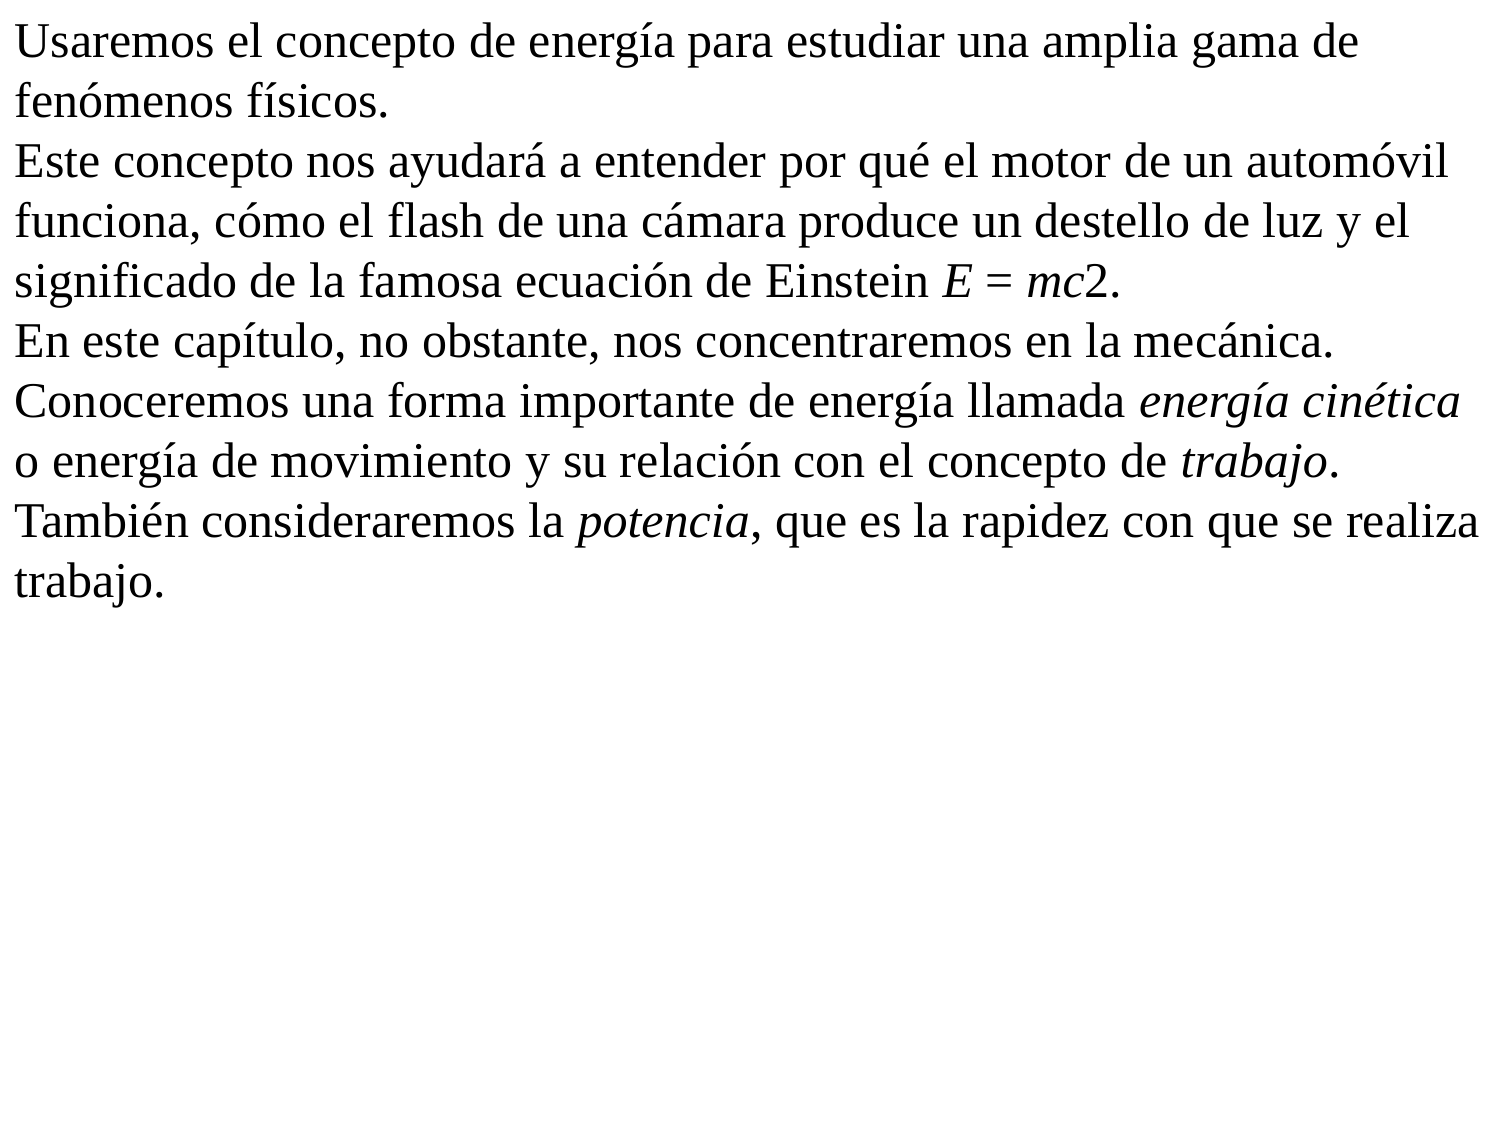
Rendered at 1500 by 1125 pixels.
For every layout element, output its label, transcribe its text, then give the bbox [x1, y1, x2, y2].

text_box Usaremos el concepto de energía para estudiar una amplia gama de fenómenos físicos. Este concepto nos ayudará a entender por qué el motor de un automóvil funciona, cómo el flash de una cámara produce un destello de luz y el significado de la famosa ecuación de Einstein E = mc2. En este capítulo, no obstante, nos concentraremos en la mecánica. Conoceremos una forma importante de energía llamada energía cinética o energía de movimiento y su relación con el concepto de trabajo. También consideraremos la potencia, que es la rapidez con que se realiza trabajo. [0, 0, 1500, 615]
